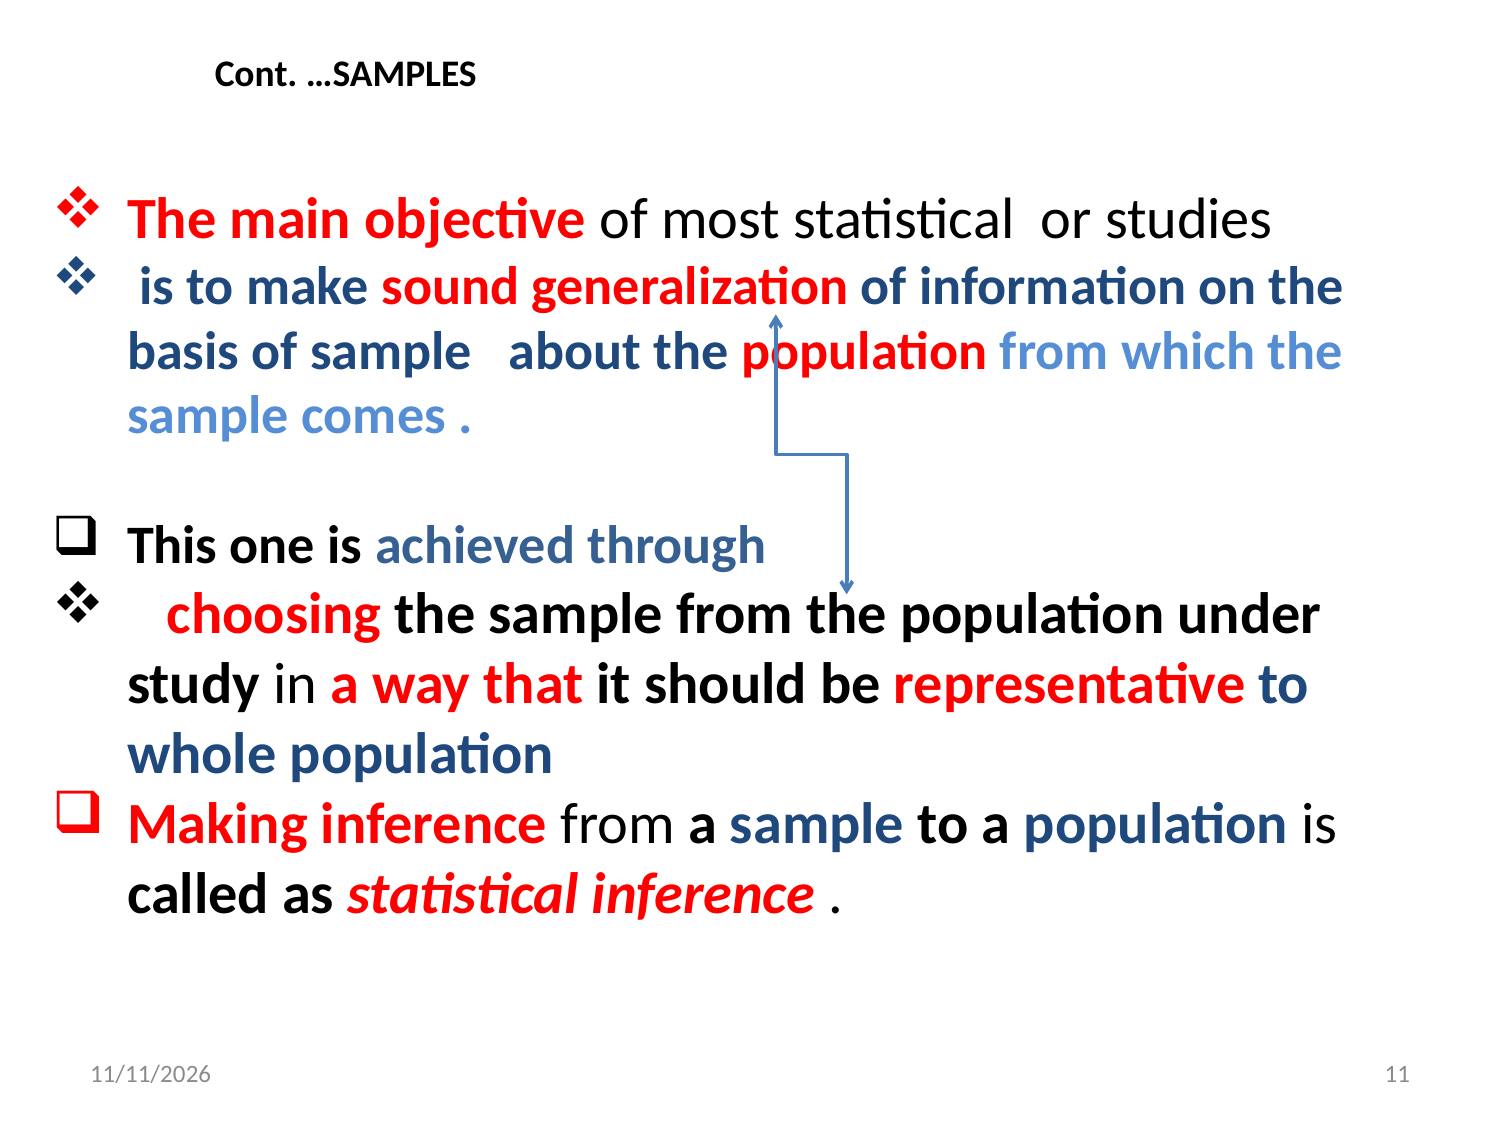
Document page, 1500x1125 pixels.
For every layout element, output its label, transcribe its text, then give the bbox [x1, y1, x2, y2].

text_box The main objective of most statistical or studies is to make sound generalization of information on the basis of sample about the population from which the sample comes . This one is achieved through choosing the sample from the population under study in a way that it should be representative to whole population Making inference from a sample to a population is called as statistical inference . [37, 172, 1479, 933]
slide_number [75, 1042, 425, 1103]
slide_number 11 [1074, 1042, 1425, 1103]
text_box Cont. …SAMPLES [183, 41, 538, 101]
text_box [670, 418, 952, 491]
